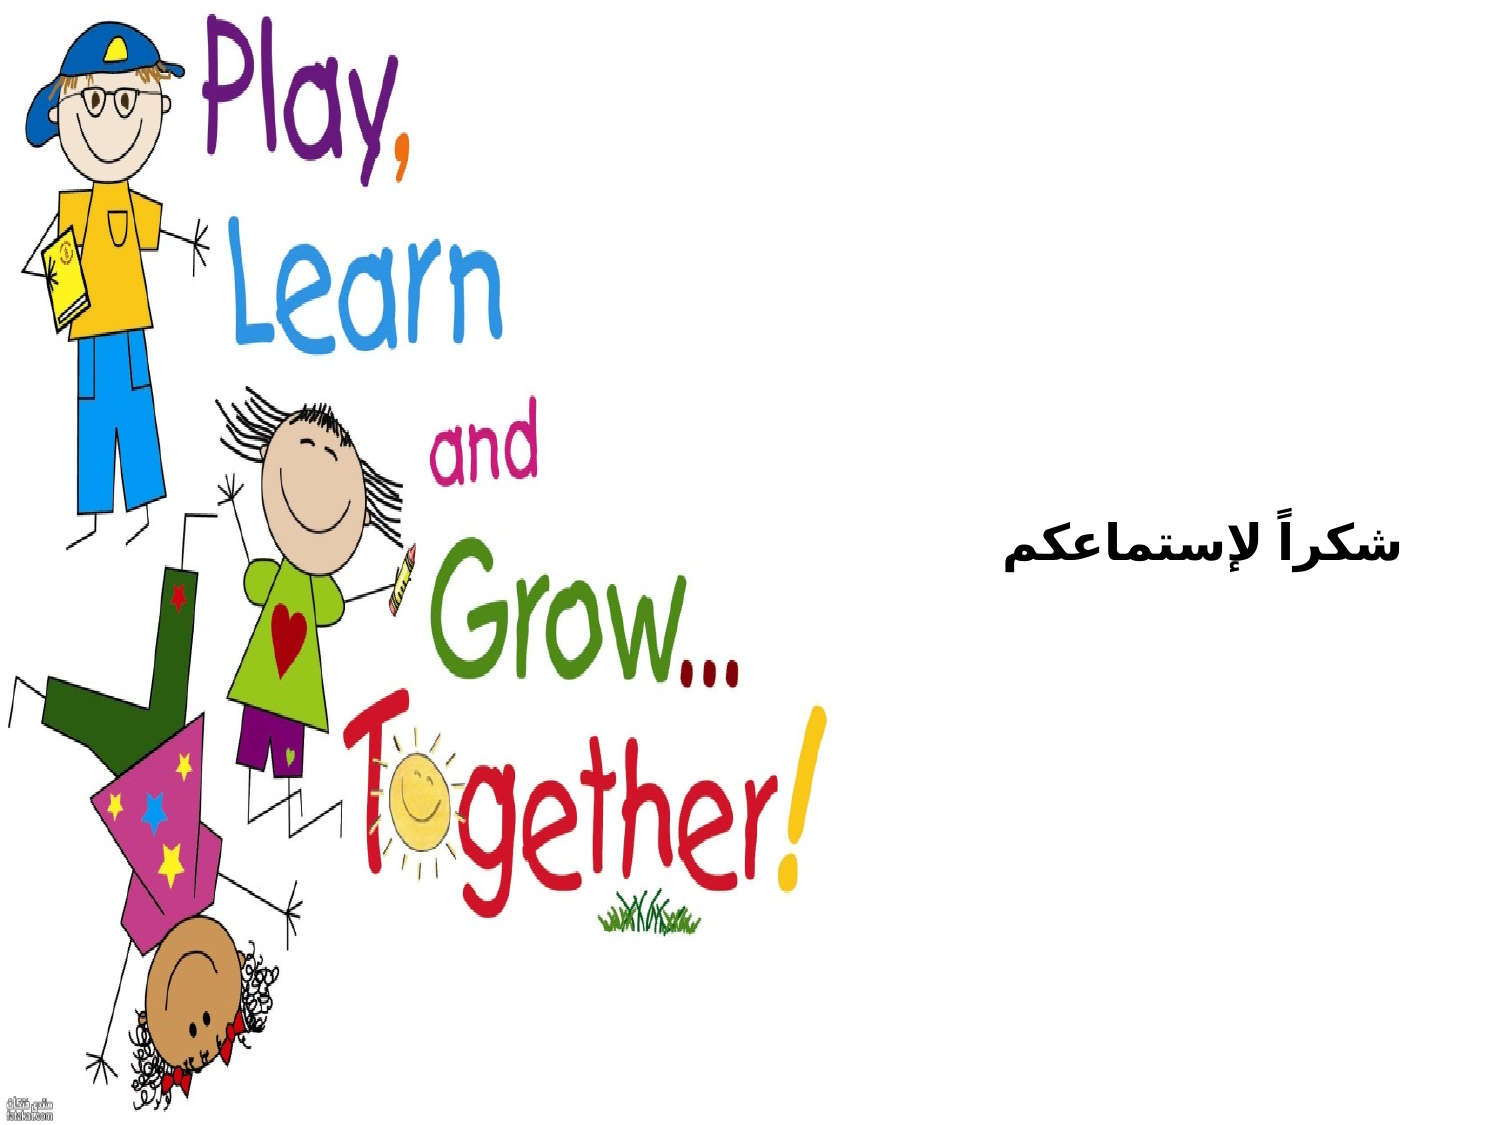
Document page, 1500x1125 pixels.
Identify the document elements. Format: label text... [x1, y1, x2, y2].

title شكراً لإستماعكم [924, 387, 1419, 579]
picture [0, 0, 838, 1125]
